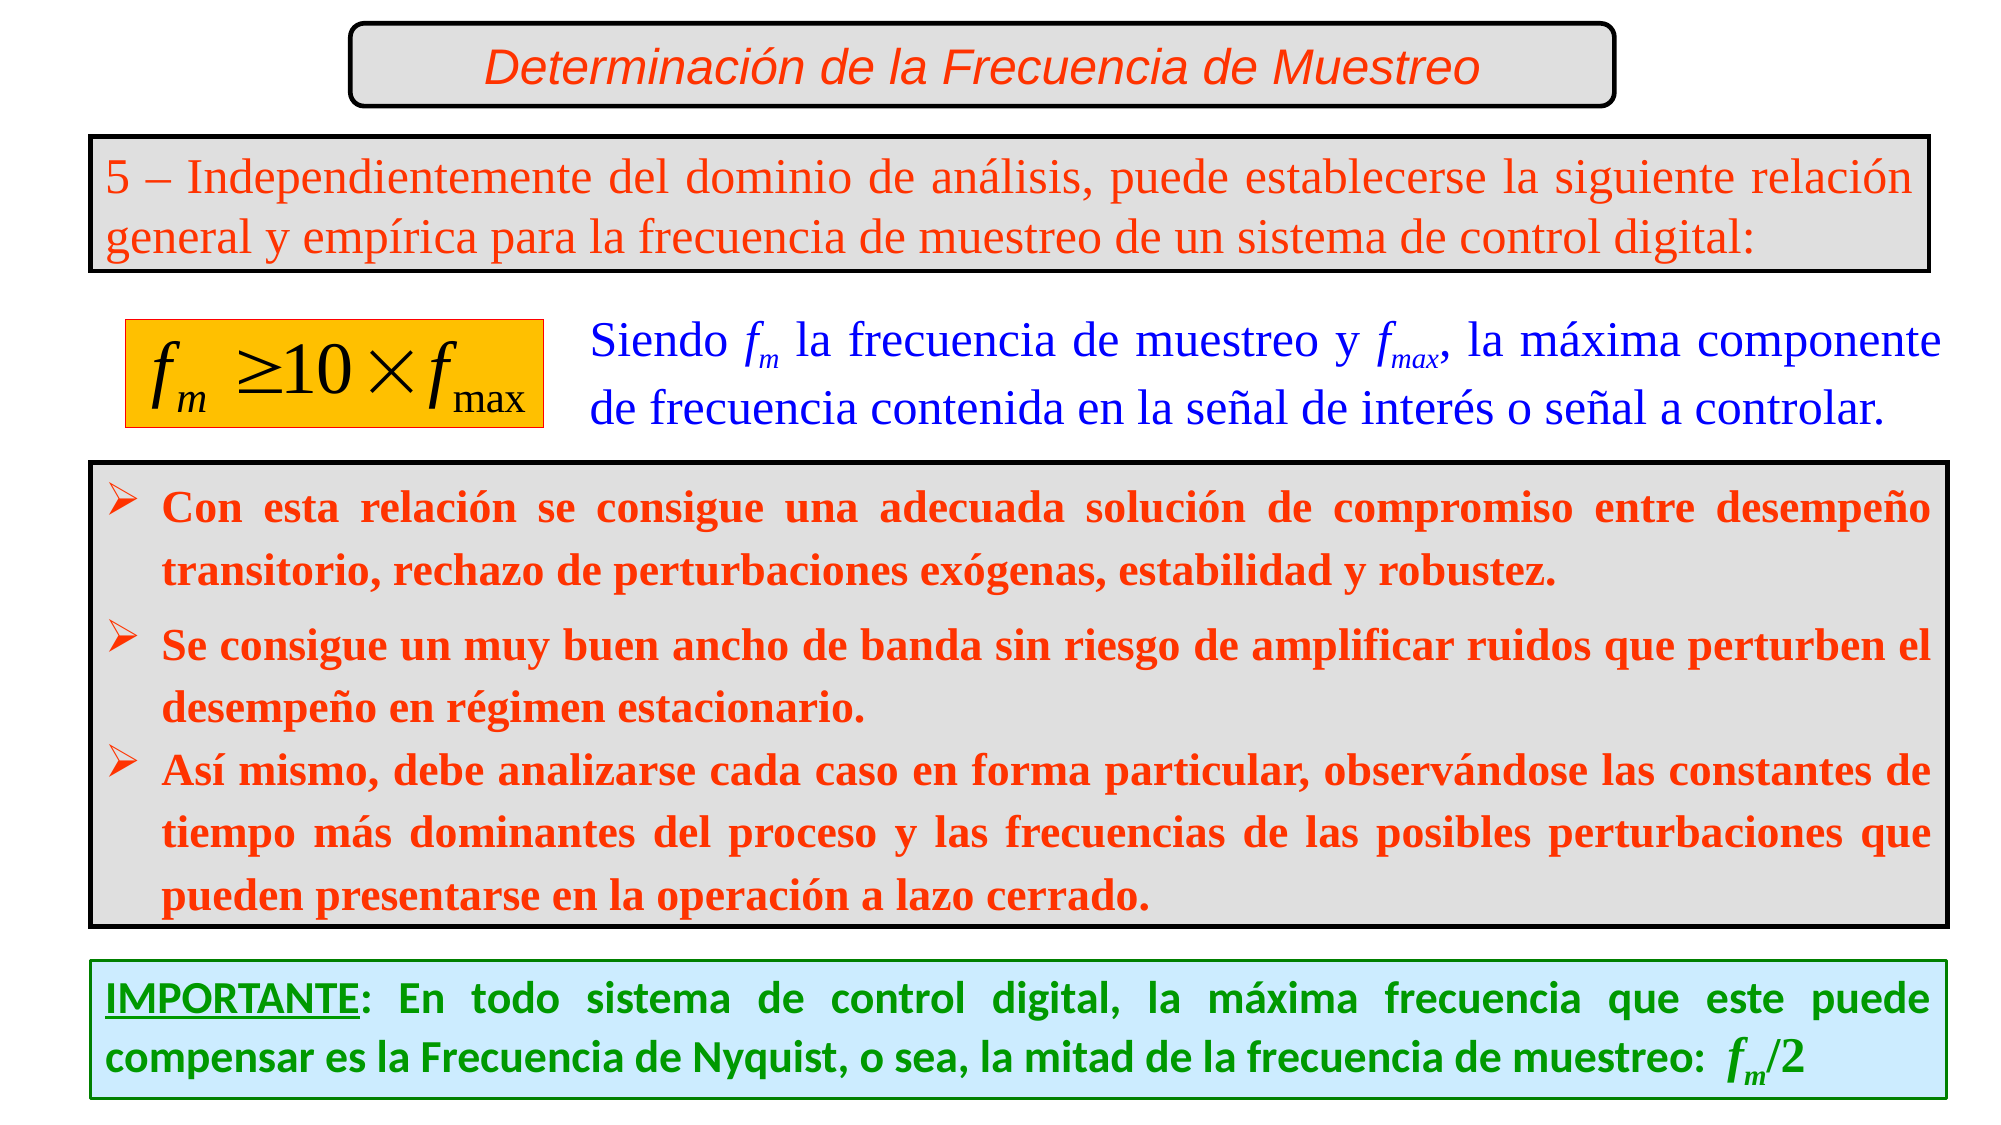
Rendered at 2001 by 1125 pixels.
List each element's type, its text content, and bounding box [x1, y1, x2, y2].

text_box Determinación de la Frecuencia de Muestreo [350, 23, 1615, 107]
text_box Con esta relación se consigue una adecuada solución de compromiso entre desempeño transitorio, rechazo de perturbaciones exógenas, estabilidad y robustez. Se consigue un muy buen ancho de banda sin riesgo de amplificar ruidos que perturben el desempeño en régimen estacionario. Así mismo, debe analizarse cada caso en forma particular, observándose las constantes de tiempo más dominantes del proceso y las frecuencias de las posibles perturbaciones que pueden presentarse en la operación a lazo cerrado. [90, 462, 1948, 927]
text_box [125, 319, 544, 428]
text_box Siendo fm la frecuencia de muestreo y fmax, la máxima componente de frecuencia contenida en la señal de interés o señal a controlar. [574, 298, 1957, 442]
text_box IMPORTANTE: En todo sistema de control digital, la máxima frecuencia que este puede compensar es la Frecuencia de Nyquist, o sea, la mitad de la frecuencia de muestreo: fm/2 [90, 960, 1947, 1099]
text_box 5 – Independientemente del dominio de análisis, puede establecerse la siguiente relación general y empírica para la frecuencia de muestreo de un sistema de control digital: [90, 136, 1930, 272]
